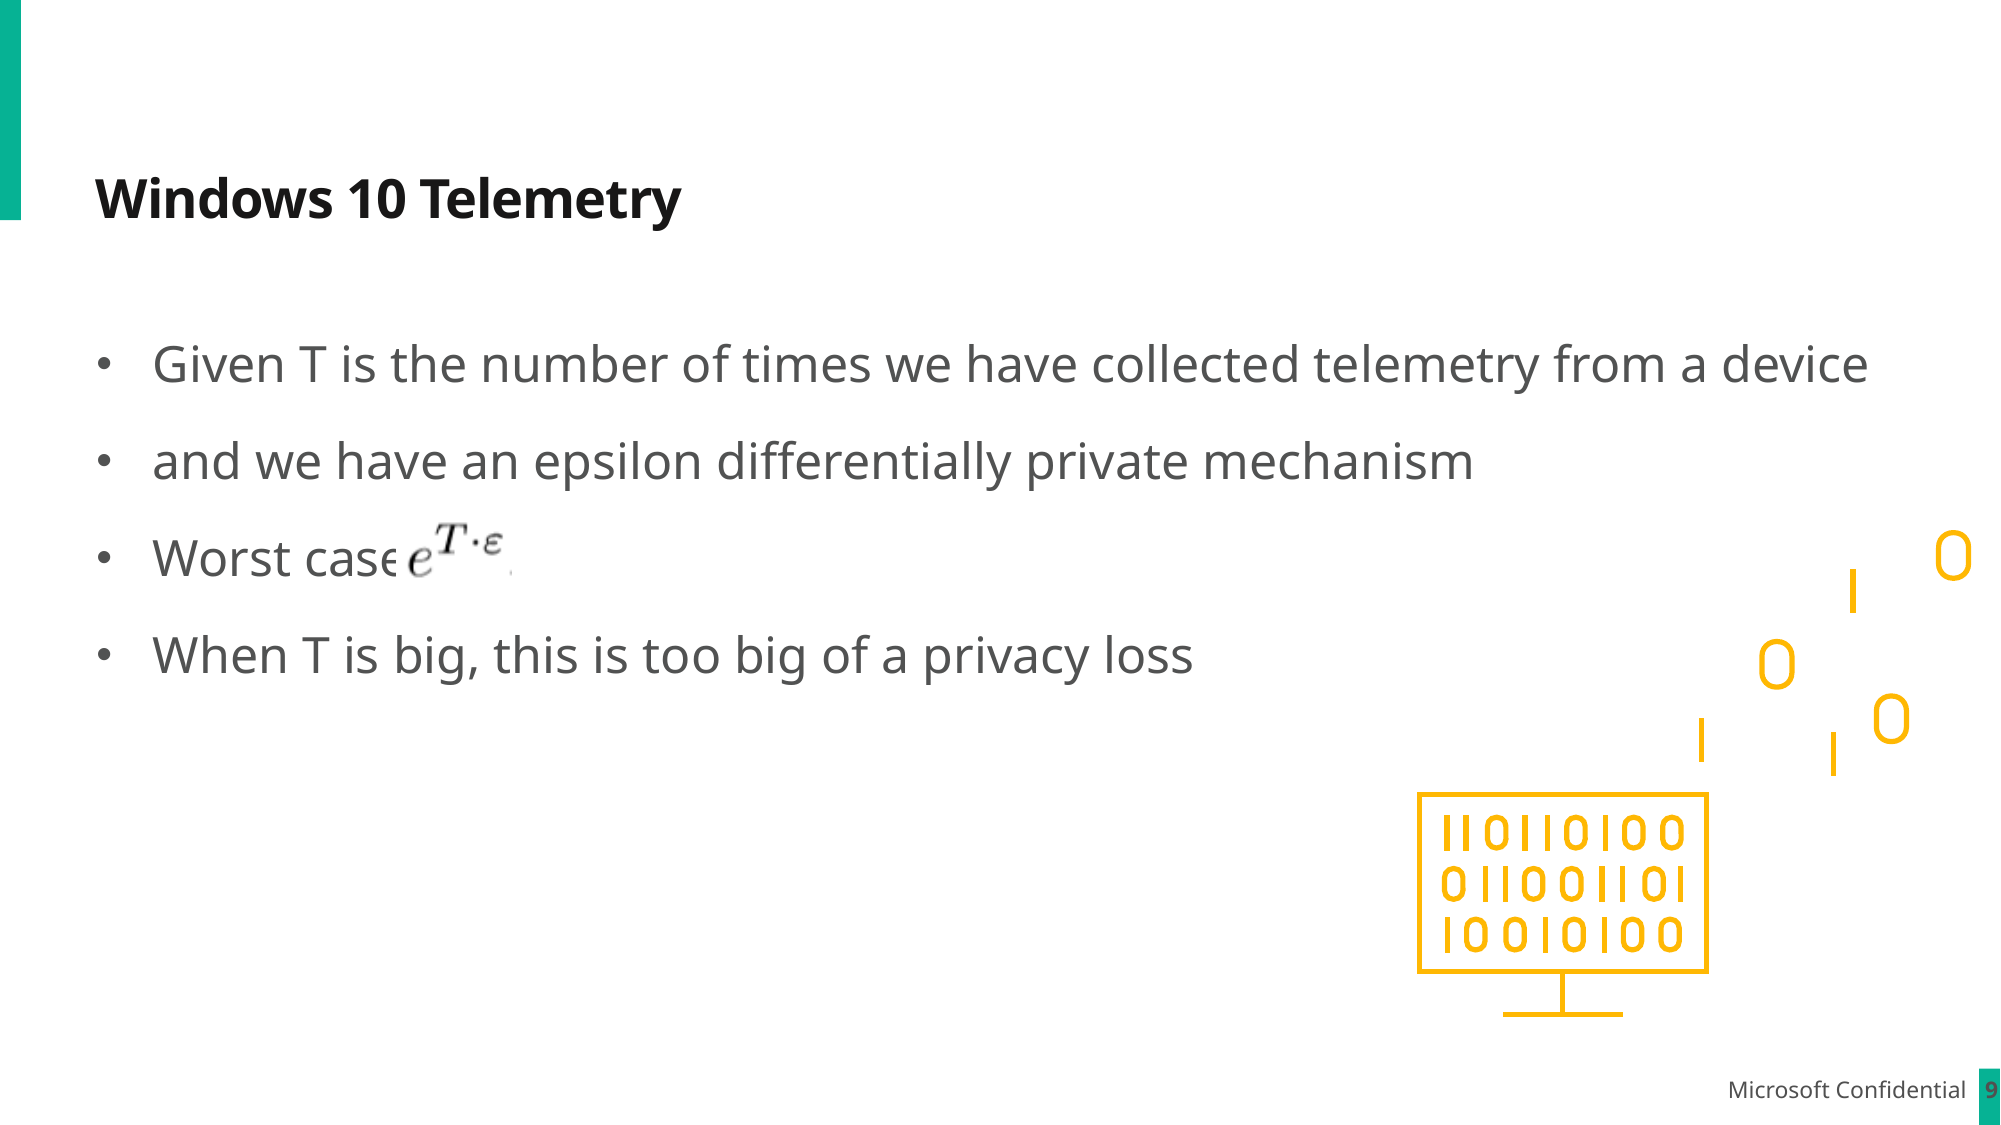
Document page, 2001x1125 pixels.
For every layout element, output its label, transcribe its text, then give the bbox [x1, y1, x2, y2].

text_box [1487, 817, 1506, 848]
text_box [1466, 919, 1486, 950]
picture [395, 512, 512, 596]
text_box [1662, 817, 1682, 848]
title Windows 10 Telemetry [95, 37, 1470, 230]
text_box [1660, 919, 1680, 950]
text_box [1624, 817, 1643, 848]
text_box [1564, 919, 1584, 950]
text_box [1938, 532, 1969, 579]
text_box [1761, 641, 1792, 688]
text_box [1566, 817, 1586, 848]
text_box [1644, 868, 1664, 900]
text_box [1419, 794, 1707, 1015]
list Given T is the number of times we have collected telemetry from a device and we have an epsilon differentially private mechanism Worst case When T is big, this is too big of a privacy loss [96, 332, 1876, 687]
text_box [1444, 868, 1463, 900]
text_box [1562, 868, 1581, 900]
text_box [1876, 695, 1907, 742]
text_box [1623, 919, 1642, 950]
text_box [1505, 919, 1525, 950]
text_box [1524, 868, 1543, 900]
